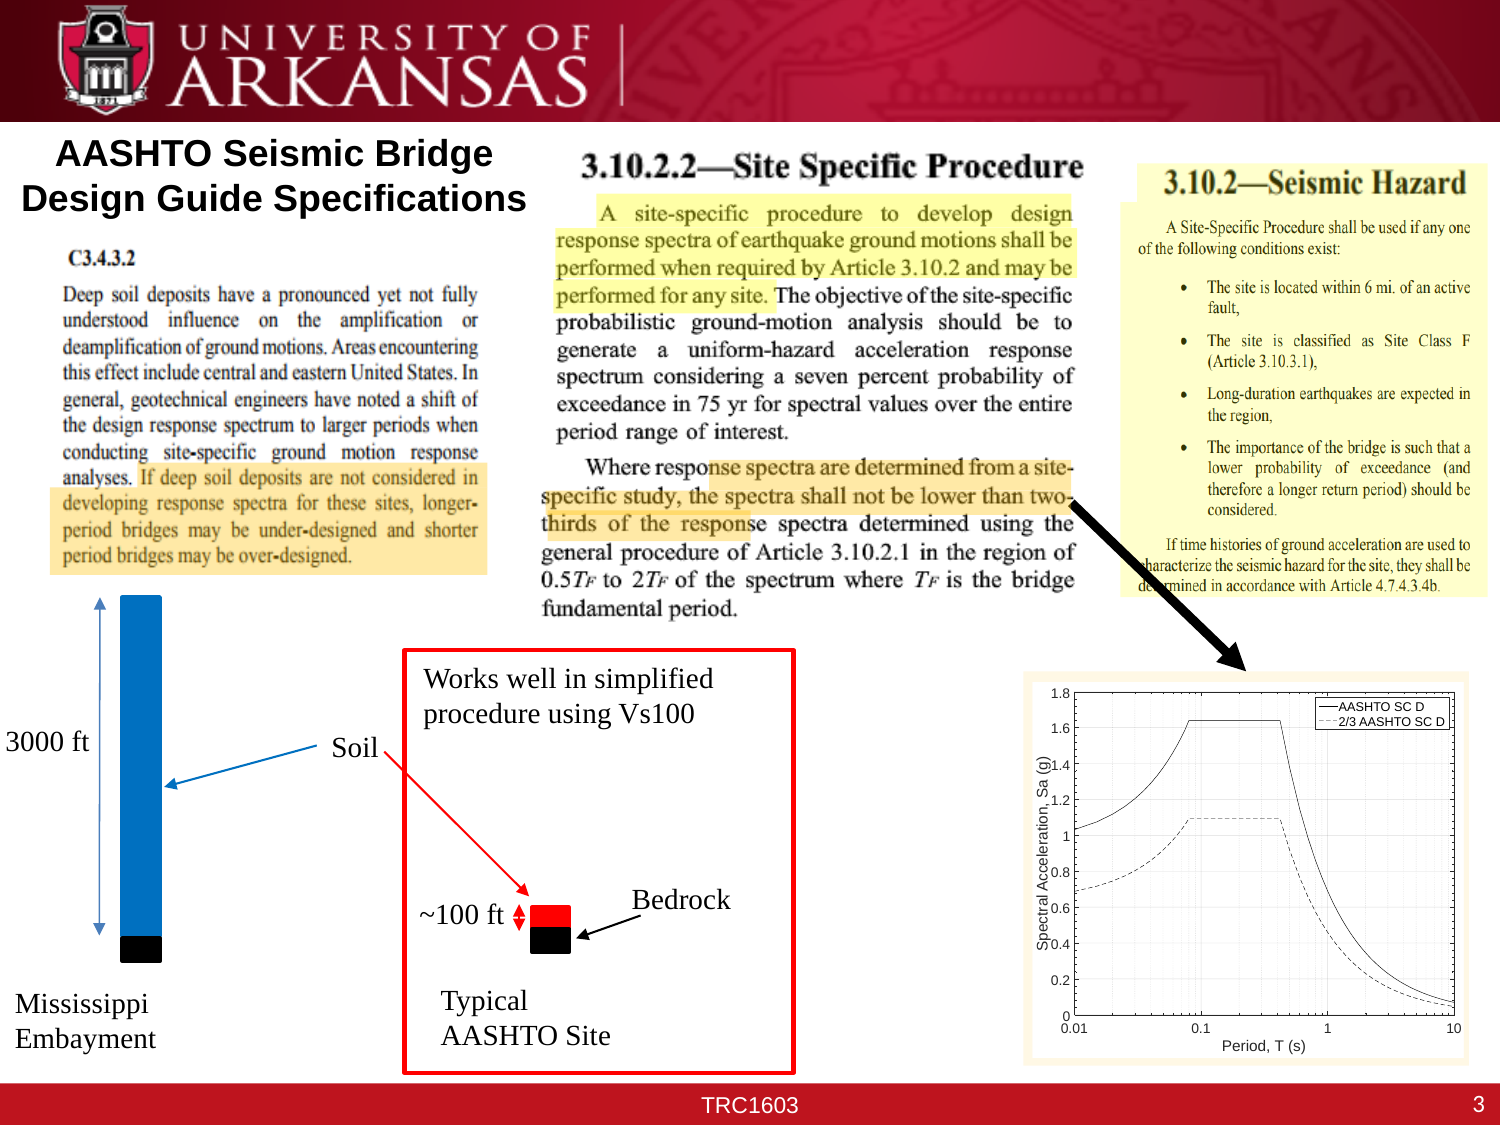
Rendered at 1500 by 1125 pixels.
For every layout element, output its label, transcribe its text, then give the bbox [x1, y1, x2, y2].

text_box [1023, 671, 1470, 1066]
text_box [1141, 161, 1495, 599]
picture [0, 0, 1500, 123]
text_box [514, 122, 1137, 636]
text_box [50, 235, 487, 583]
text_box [0, 596, 794, 1074]
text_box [1071, 502, 1247, 669]
text_box AASHTO Seismic Bridge Design Guide Specifications [0, 129, 509, 227]
slide_number 3 [1149, 1072, 1500, 1125]
